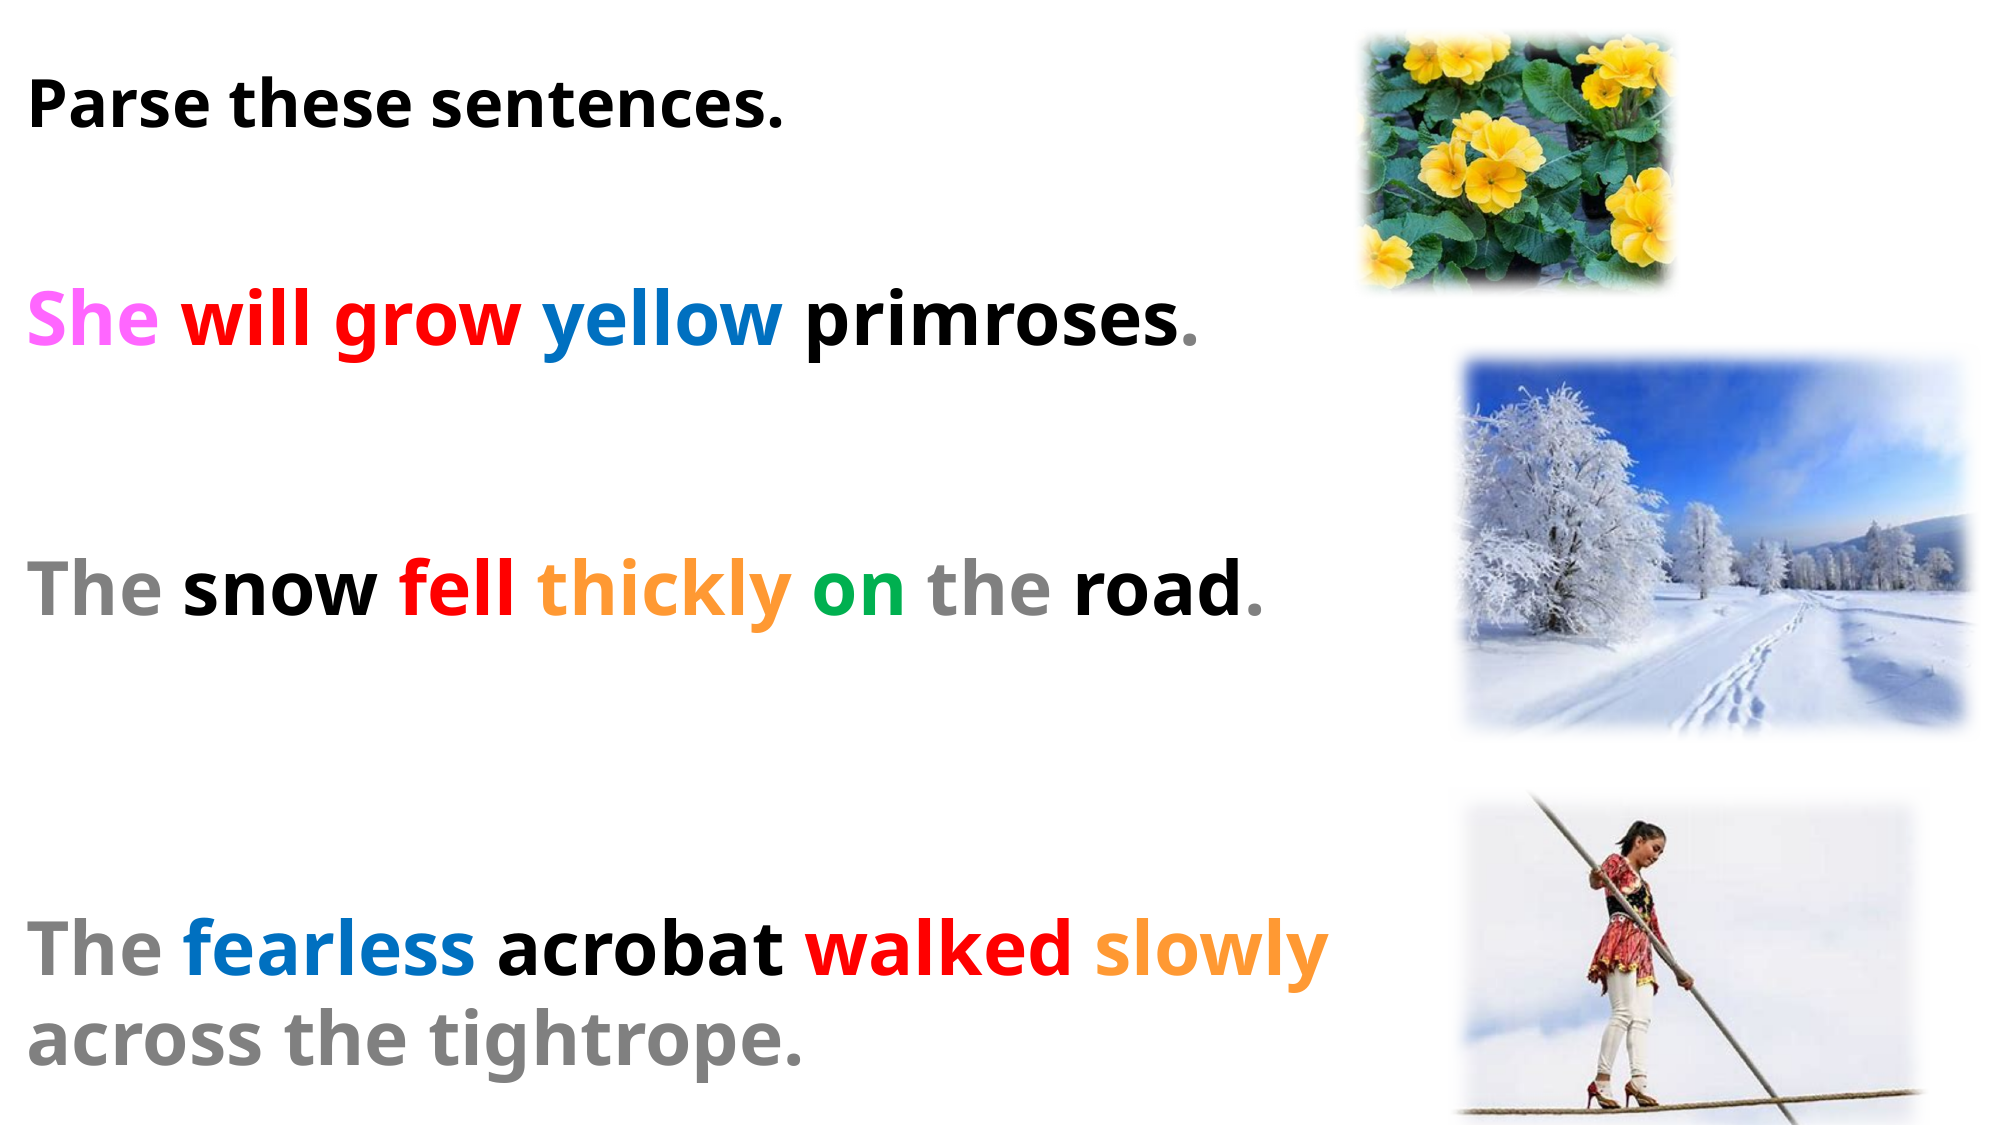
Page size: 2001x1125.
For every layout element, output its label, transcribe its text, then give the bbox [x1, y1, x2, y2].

text_box Parse these sentences. She will grow yellow primroses. The snow fell thickly on the road. The fearless acrobat walked slowly across the tightrope. [11, 53, 1959, 1088]
picture [1448, 342, 1982, 743]
picture [1352, 26, 1682, 300]
picture [1448, 787, 1931, 1125]
